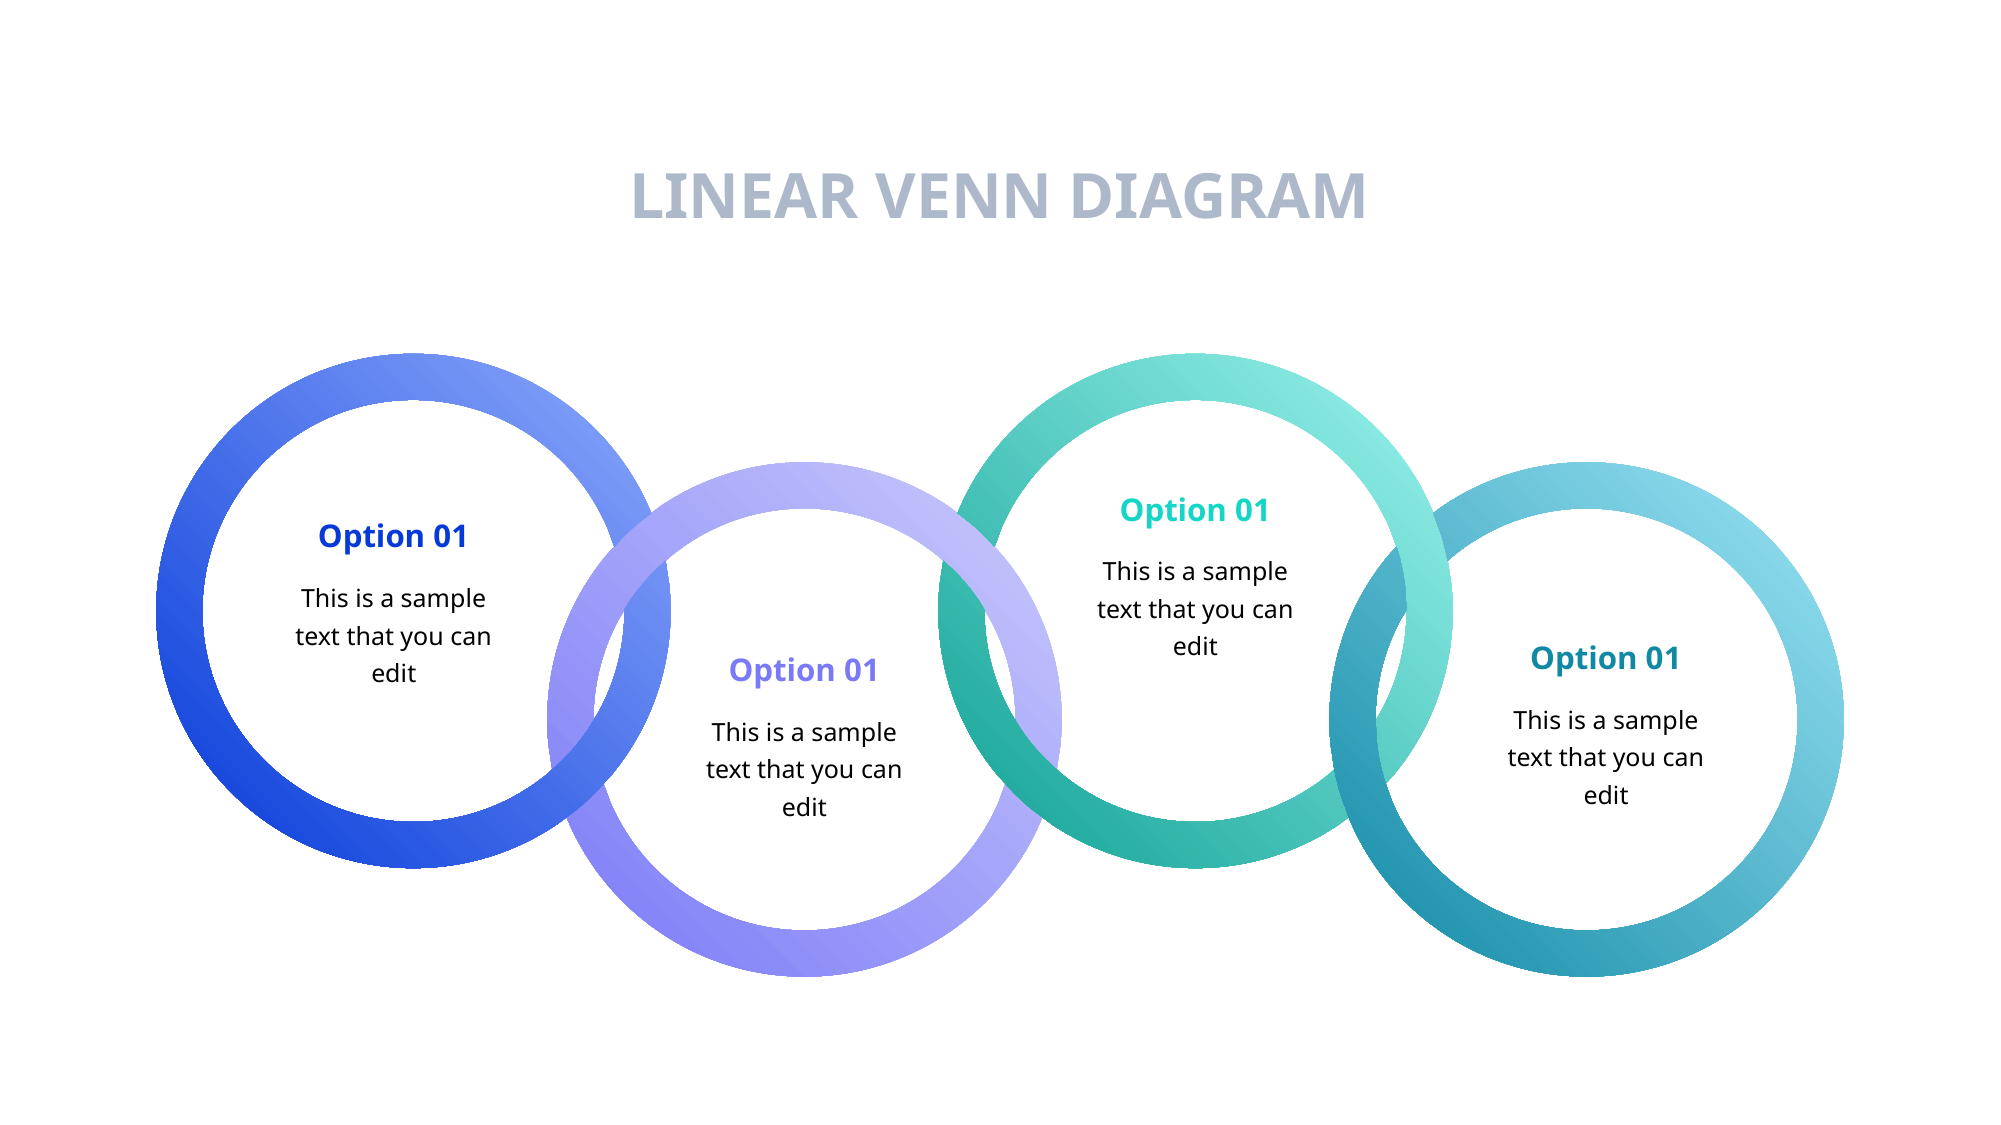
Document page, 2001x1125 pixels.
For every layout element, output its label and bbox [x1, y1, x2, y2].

text_box [156, 148, 1844, 977]
